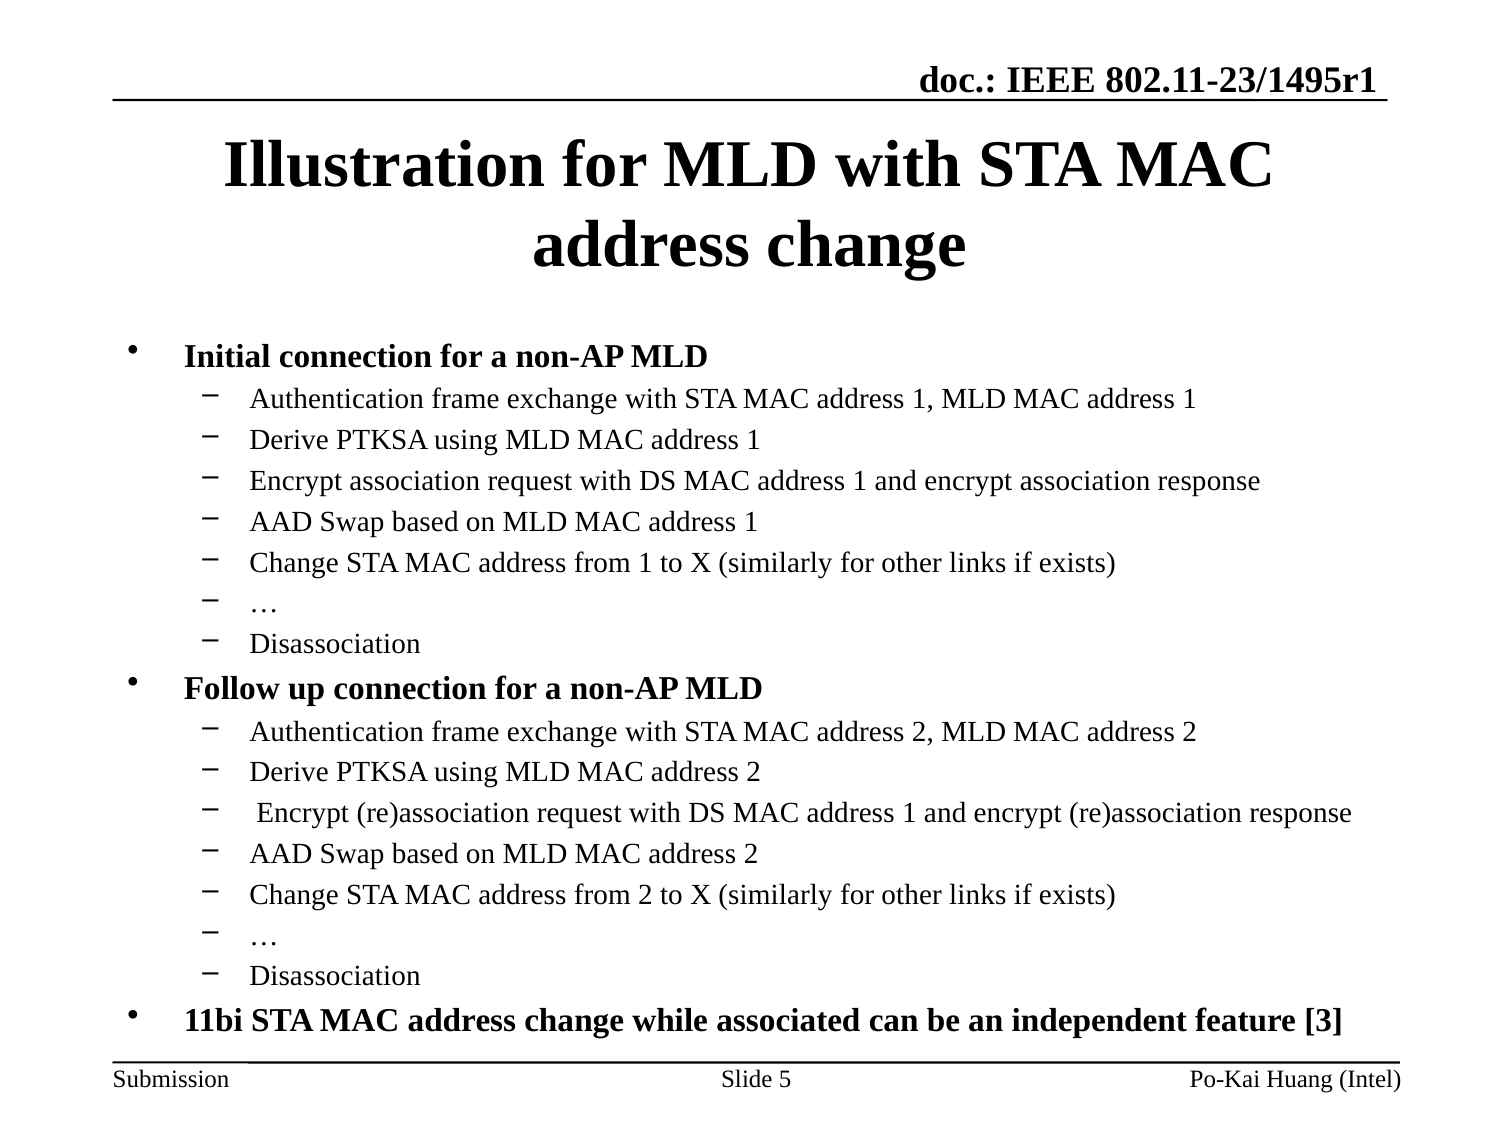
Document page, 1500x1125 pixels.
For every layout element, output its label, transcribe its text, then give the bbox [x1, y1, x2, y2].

slide_number Slide 5 [712, 1061, 800, 1093]
title Illustration for MLD with STA MAC address change [112, 112, 1388, 288]
footer Po-Kai Huang (Intel) [1186, 1061, 1402, 1093]
list Initial connection for a non-AP MLD Authentication frame exchange with STA MAC address 1, MLD MAC address 1 Derive PTKSA using MLD MAC address 1 Encrypt association request with DS MAC address 1 and encrypt association response AAD Swap based on MLD MAC address 1 Change STA MAC address from 1 to X (similarly for other links if exists) … Disassociation Follow up connection for a non-AP MLD Authentication frame exchange with STA MAC address 2, MLD MAC address 2 Derive PTKSA using MLD MAC address 2 Encrypt (re)association request with DS MAC address 1 and encrypt (re)association response AAD Swap based on MLD MAC address 2 Change STA MAC address from 2 to X (similarly for other links if exists) … Disassociation 11bi STA MAC address change while associated can be an independent feature [3] [112, 326, 1388, 1002]
